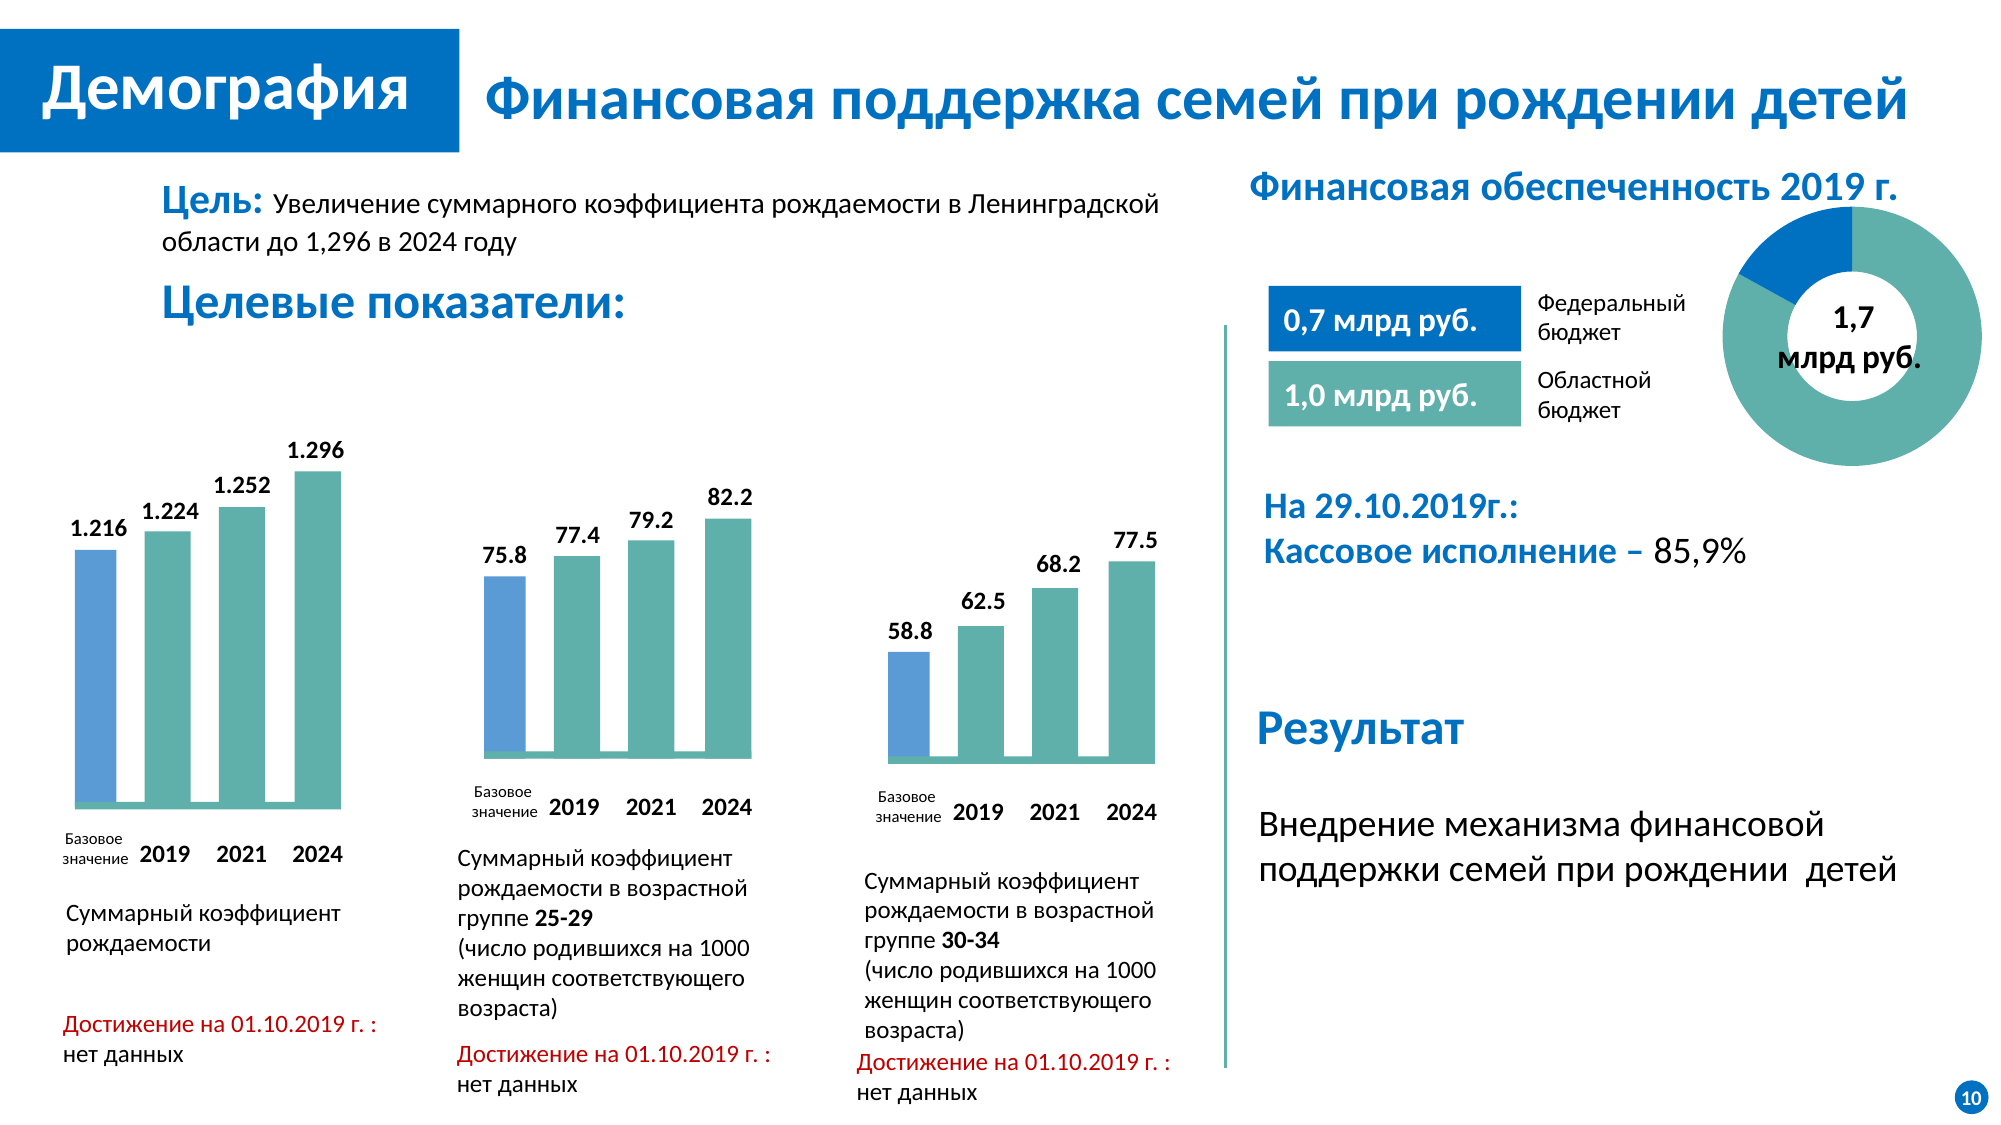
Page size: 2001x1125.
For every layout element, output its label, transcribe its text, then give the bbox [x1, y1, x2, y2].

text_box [791, 515, 1185, 883]
text_box Достижение на 01.10.2019 г. : нет данных [841, 1037, 1309, 1113]
text_box [1268, 360, 1522, 365]
text_box 1,0 млрд руб. [1268, 365, 1522, 421]
text_box [1268, 346, 1522, 352]
text_box Суммарный коэффициент рождаемости в возрастной группе 30-34 (число родившихся на 1000 женщин соответствующего возраста) [849, 856, 1194, 1037]
text_box [1268, 285, 1522, 290]
text_box Достижение на 01.10.2019 г. : нет данных [442, 1030, 909, 1105]
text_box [387, 473, 779, 878]
text_box 0,7 млрд руб. [1268, 290, 1522, 346]
text_box Цель: Увеличение суммарного коэффициента рождаемости в Ленинградской области до 1,296 в 2024 году [147, 164, 1194, 265]
text_box Суммарный коэффициент рождаемости [51, 925, 361, 964]
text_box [0, 426, 367, 925]
text_box Внедрение механизма финансовой поддержки семей при рождении детей [1243, 791, 1991, 897]
text_box Демография [27, 35, 444, 131]
text_box Результат [1242, 687, 1754, 763]
text_box Суммарный коэффициент рождаемости в возрастной группе 25-29 (число родившихся на 1000 женщин соответствующего возраста) [442, 834, 789, 1029]
text_box Федеральный бюджет [1522, 278, 1649, 354]
text_box Финансовая обеспеченность 2019 г. [1234, 151, 2000, 217]
text_box [0, 28, 460, 153]
text_box Финансовая поддержка семей при рождении детей [470, 50, 2000, 140]
text_box 10 [1946, 1077, 2000, 1118]
text_box Достижение на 01.10.2019 г. : нет данных [48, 1000, 515, 1075]
text_box Целевые показатели: [147, 261, 659, 337]
text_box Областной бюджет [1522, 355, 1649, 431]
text_box На 29.10.2019г.: Кассовое исполнение – 85,9% [1249, 473, 1854, 579]
chart [1649, 201, 2000, 472]
text_box [1268, 421, 1522, 427]
